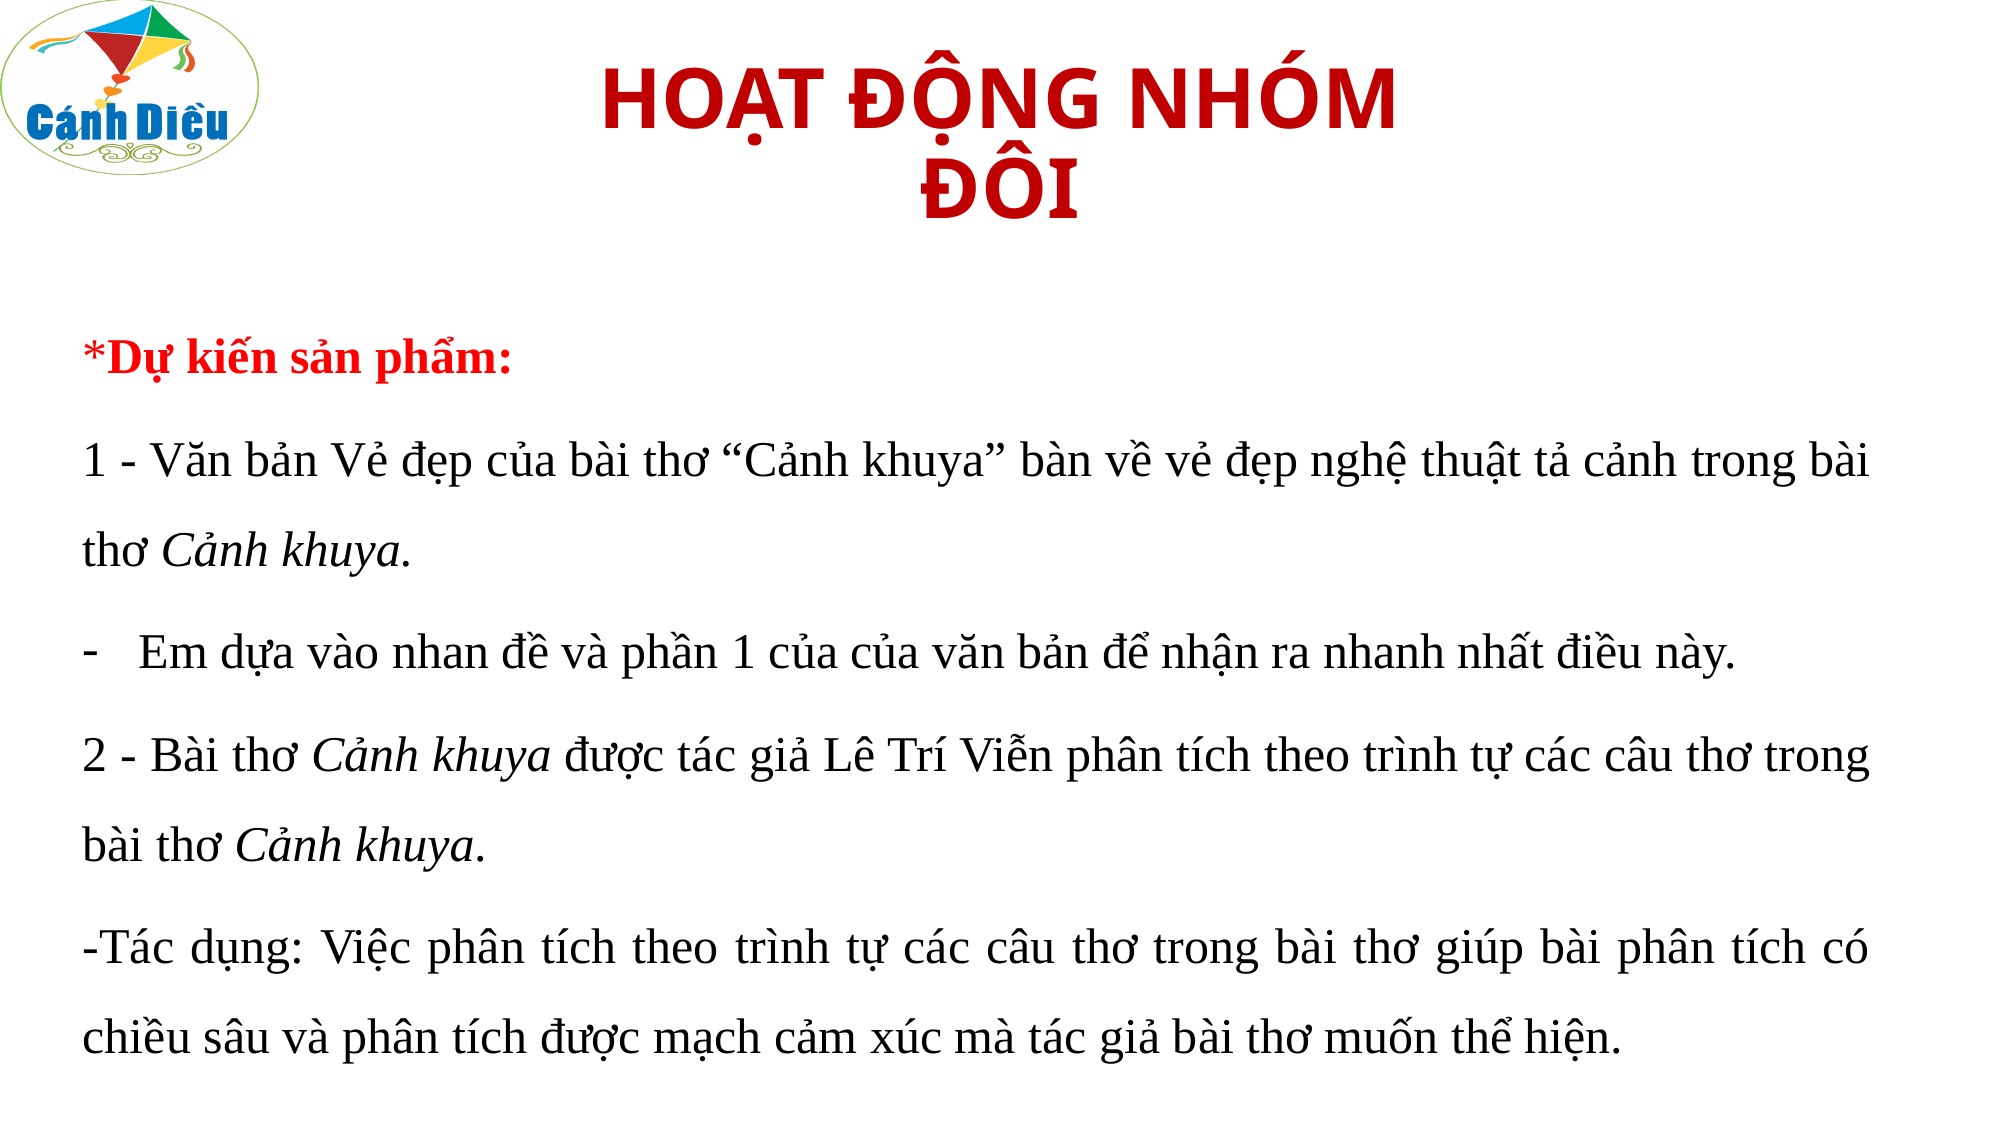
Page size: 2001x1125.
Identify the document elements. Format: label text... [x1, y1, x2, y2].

picture [0, 0, 259, 175]
text_box HOẠT ĐỘNG NHÓM ĐÔI [508, 24, 1491, 148]
text_box *Dự kiến sản phẩm: 1 - Văn bản Vẻ đẹp của bài thơ “Cảnh khuya” bàn về vẻ đẹp nghệ thuật tả cảnh trong bài thơ Cảnh khuya. Em dựa vào nhan đề và phần 1 của của văn bản để nhận ra nhanh nhất điều này. 2 - Bài thơ Cảnh khuya được tác giả Lê Trí Viễn phân tích theo trình tự các câu thơ trong bài thơ Cảnh khuya. -Tác dụng: Việc phân tích theo trình tự các câu thơ trong bài thơ giúp bài phân tích có chiều sâu và phân tích được mạch cảm xúc mà tác giả bài thơ muốn thể hiện. [67, 286, 1887, 1071]
